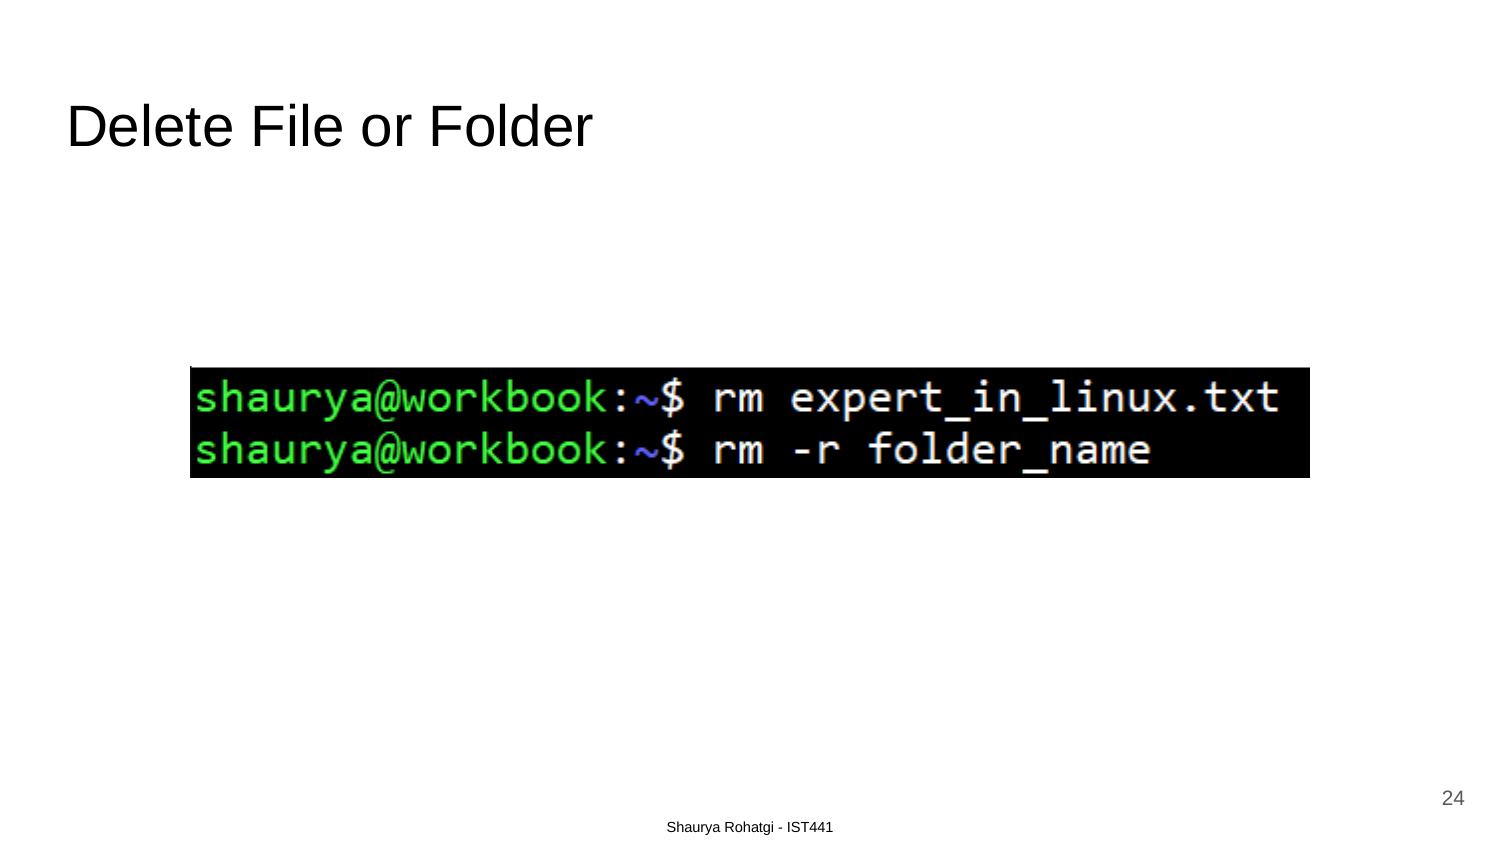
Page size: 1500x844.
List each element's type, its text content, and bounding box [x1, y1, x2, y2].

slide_number 24 [1389, 764, 1480, 830]
text_box Shaurya Rohatgi - IST441 [647, 802, 853, 836]
picture [190, 365, 1310, 478]
title Delete File or Folder [51, 72, 1449, 167]
